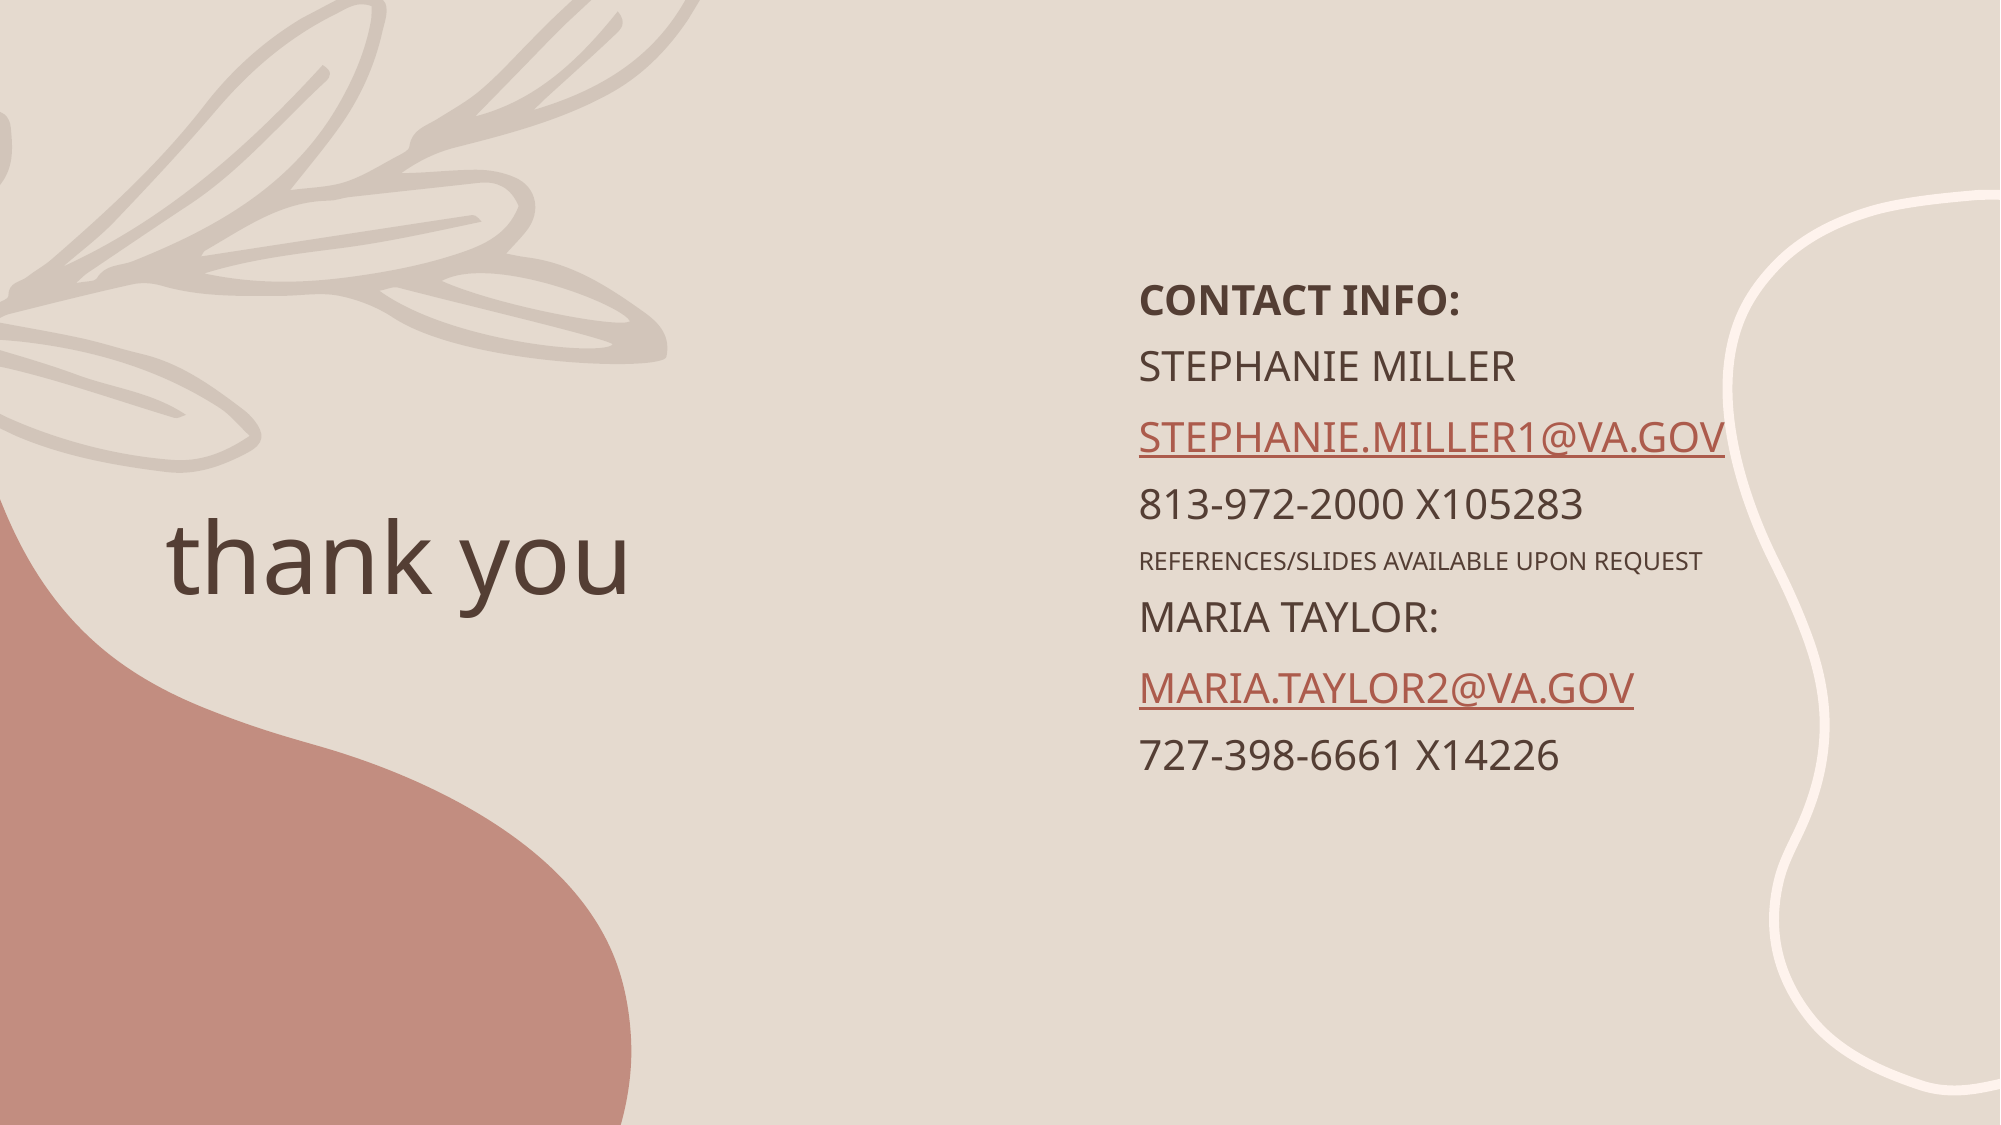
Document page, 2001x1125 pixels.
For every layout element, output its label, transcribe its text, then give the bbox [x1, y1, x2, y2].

list Contact Info: Stephanie Miller Stephanie.miller1@va.gov 813-972-2000 x105283 References/slides available upon request Maria Taylor: Maria.Taylor2@va.gov 727-398-6661 x14226 [1123, 149, 1758, 975]
title thank you [150, 149, 1076, 975]
